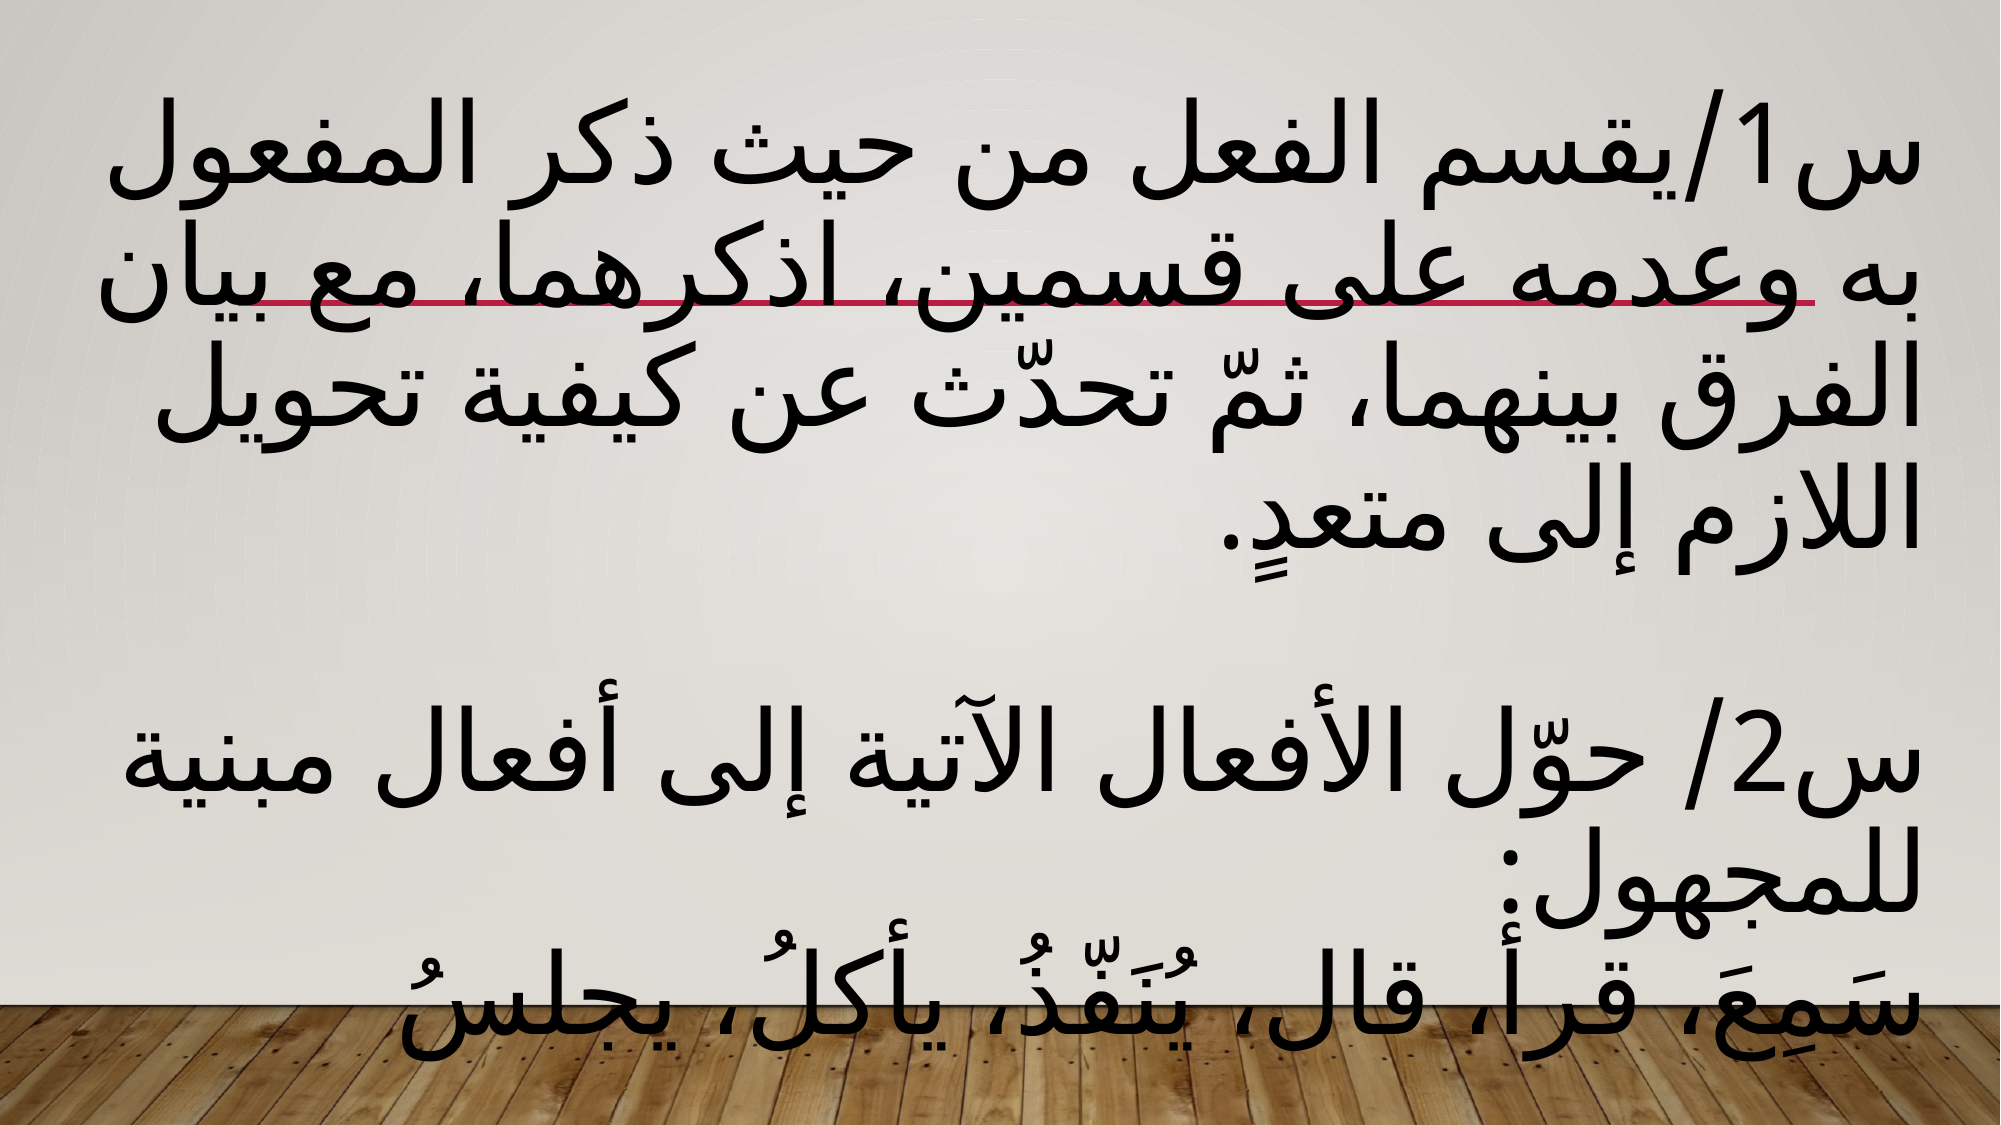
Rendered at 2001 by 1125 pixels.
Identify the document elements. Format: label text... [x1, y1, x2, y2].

picture [0, 1005, 2000, 1125]
title س1/يقسم الفعل من حيث ذكر المفعول به وعدمه على قسمين، اذكرهما، مع بيان الفرق بينهما، ثمّ تحدّث عن كيفية تحويل اللازم إلى متعدٍ. س2/ حوّل الأفعال الآتية إلى أفعال مبنية للمجهول: سَمِعَ، قرأ، قال، يُنَفّذُ، يأكلُ، يجلسُ [66, 79, 1944, 1001]
